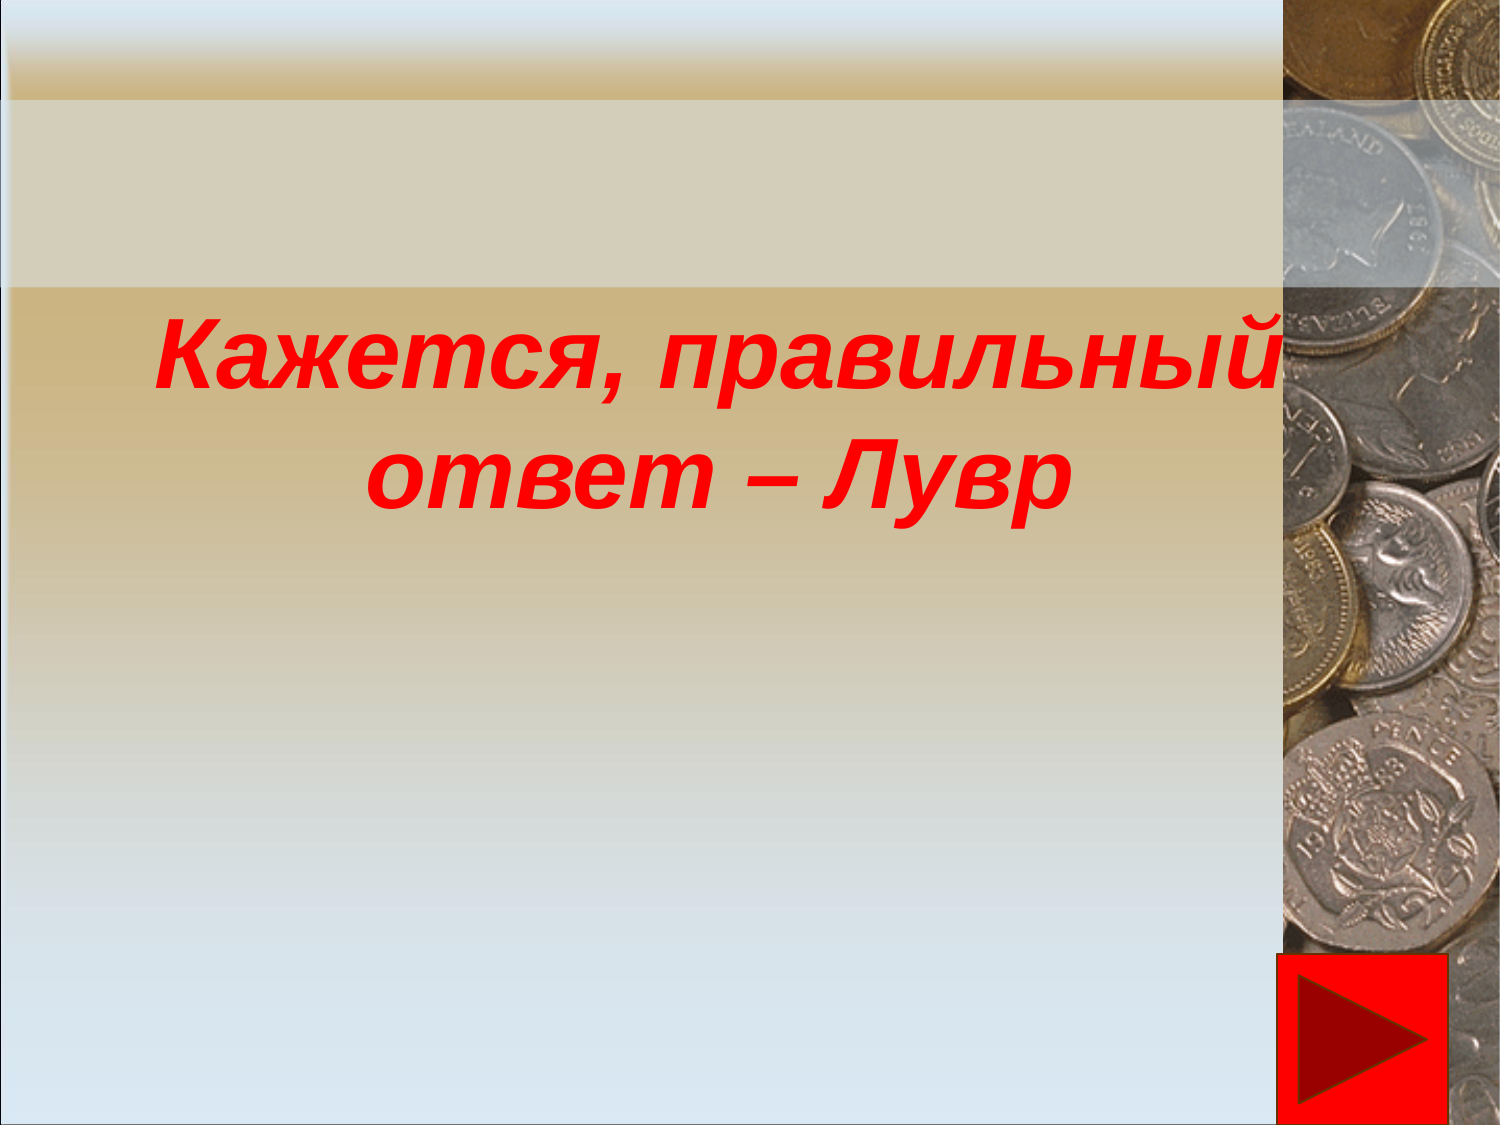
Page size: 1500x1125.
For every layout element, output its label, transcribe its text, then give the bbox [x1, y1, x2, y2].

text_box [1277, 953, 1449, 1125]
picture [0, 0, 1500, 99]
text_box Кажется, правильный ответ – Лувр [64, 281, 1376, 536]
picture [0, 288, 1500, 1125]
